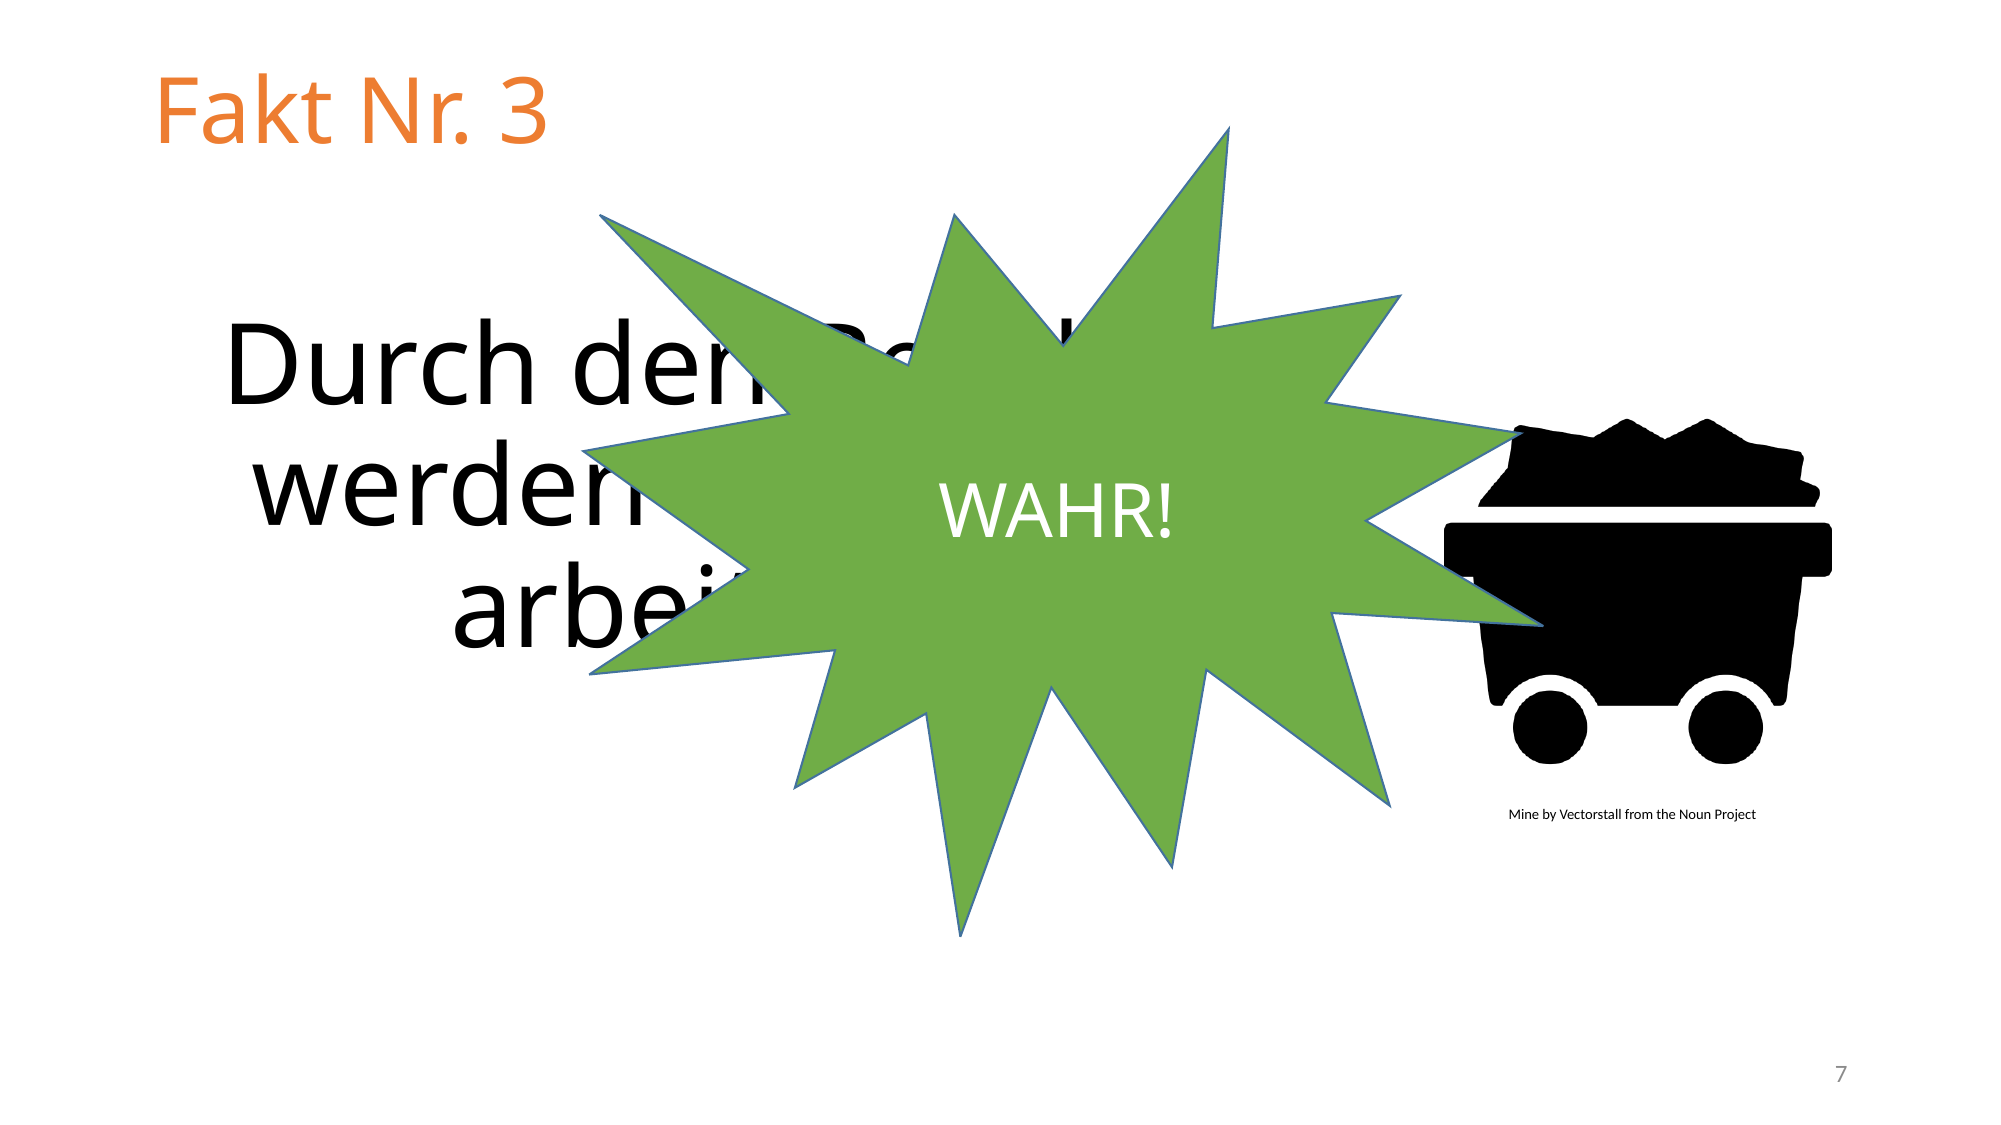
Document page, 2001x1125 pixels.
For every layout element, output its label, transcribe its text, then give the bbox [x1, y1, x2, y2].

text_box WAHR! [580, 125, 1403, 938]
title Fakt Nr. 3 [137, 59, 1863, 278]
text_box Mine by Vectorstall from the Noun Project [1493, 815, 1772, 831]
list Durch den Bergbau werden Menschen arbeitslos. [137, 299, 1339, 1014]
picture [1366, 359, 1899, 815]
slide_number 7 [1412, 1042, 1863, 1103]
